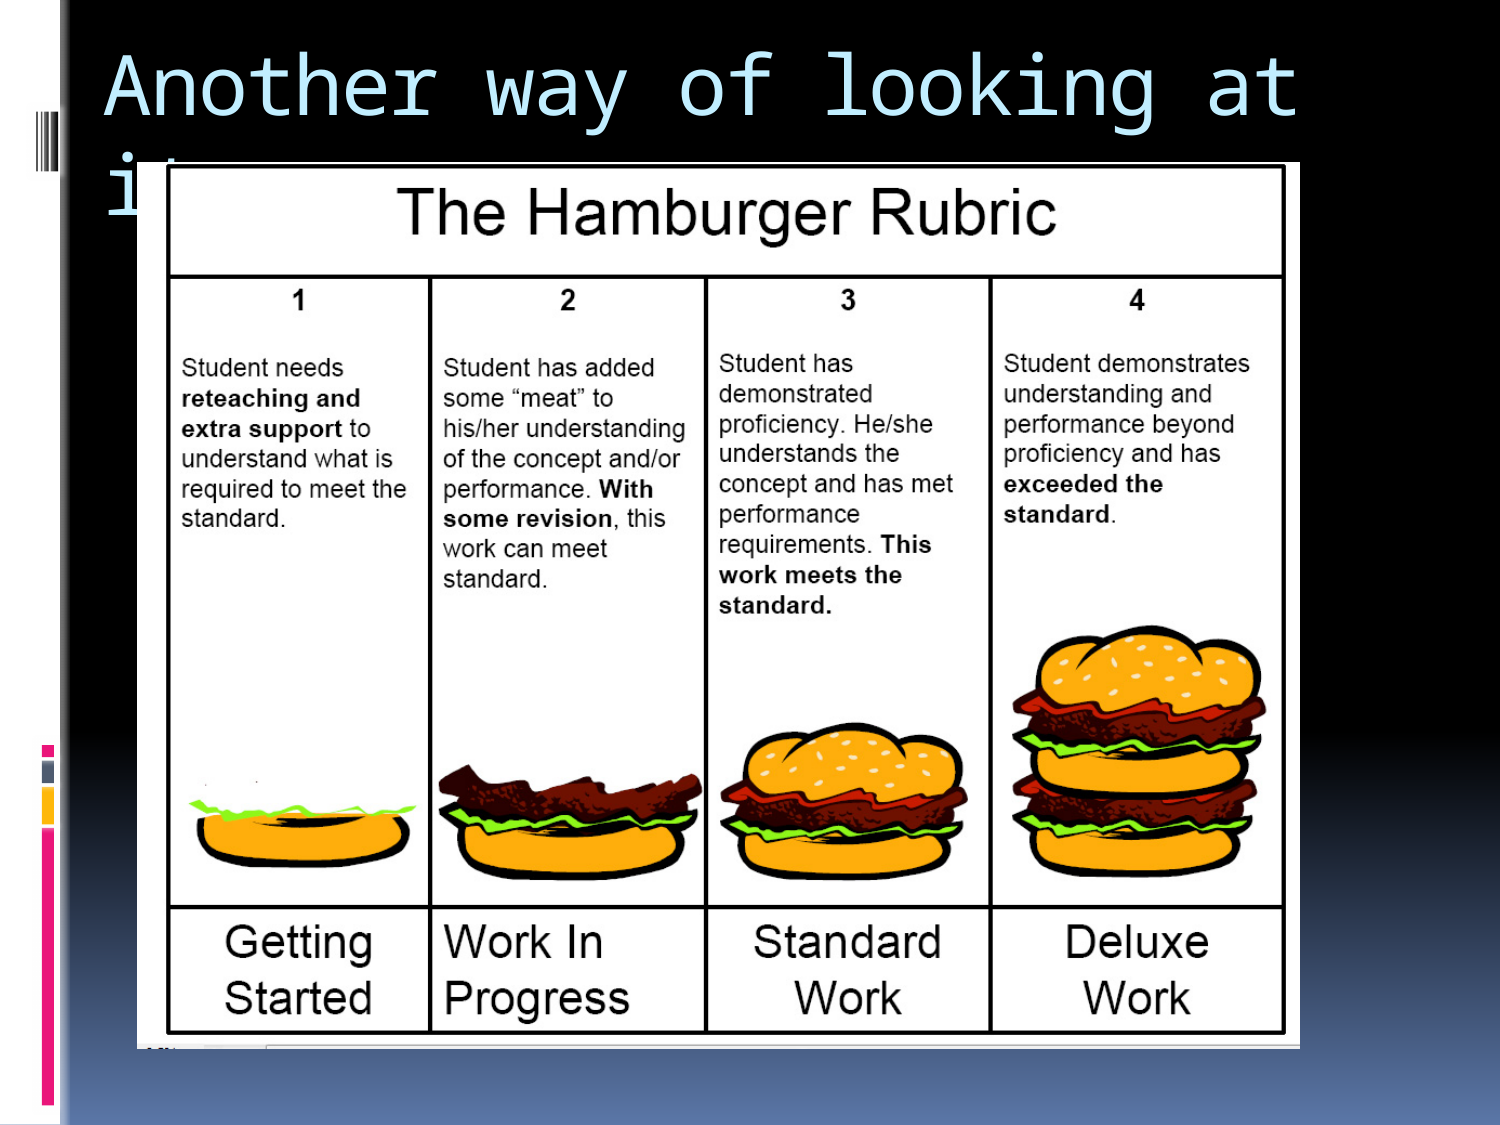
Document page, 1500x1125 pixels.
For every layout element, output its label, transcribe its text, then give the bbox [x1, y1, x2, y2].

picture [137, 162, 1301, 1049]
title Another way of looking at it… [87, 24, 1438, 188]
